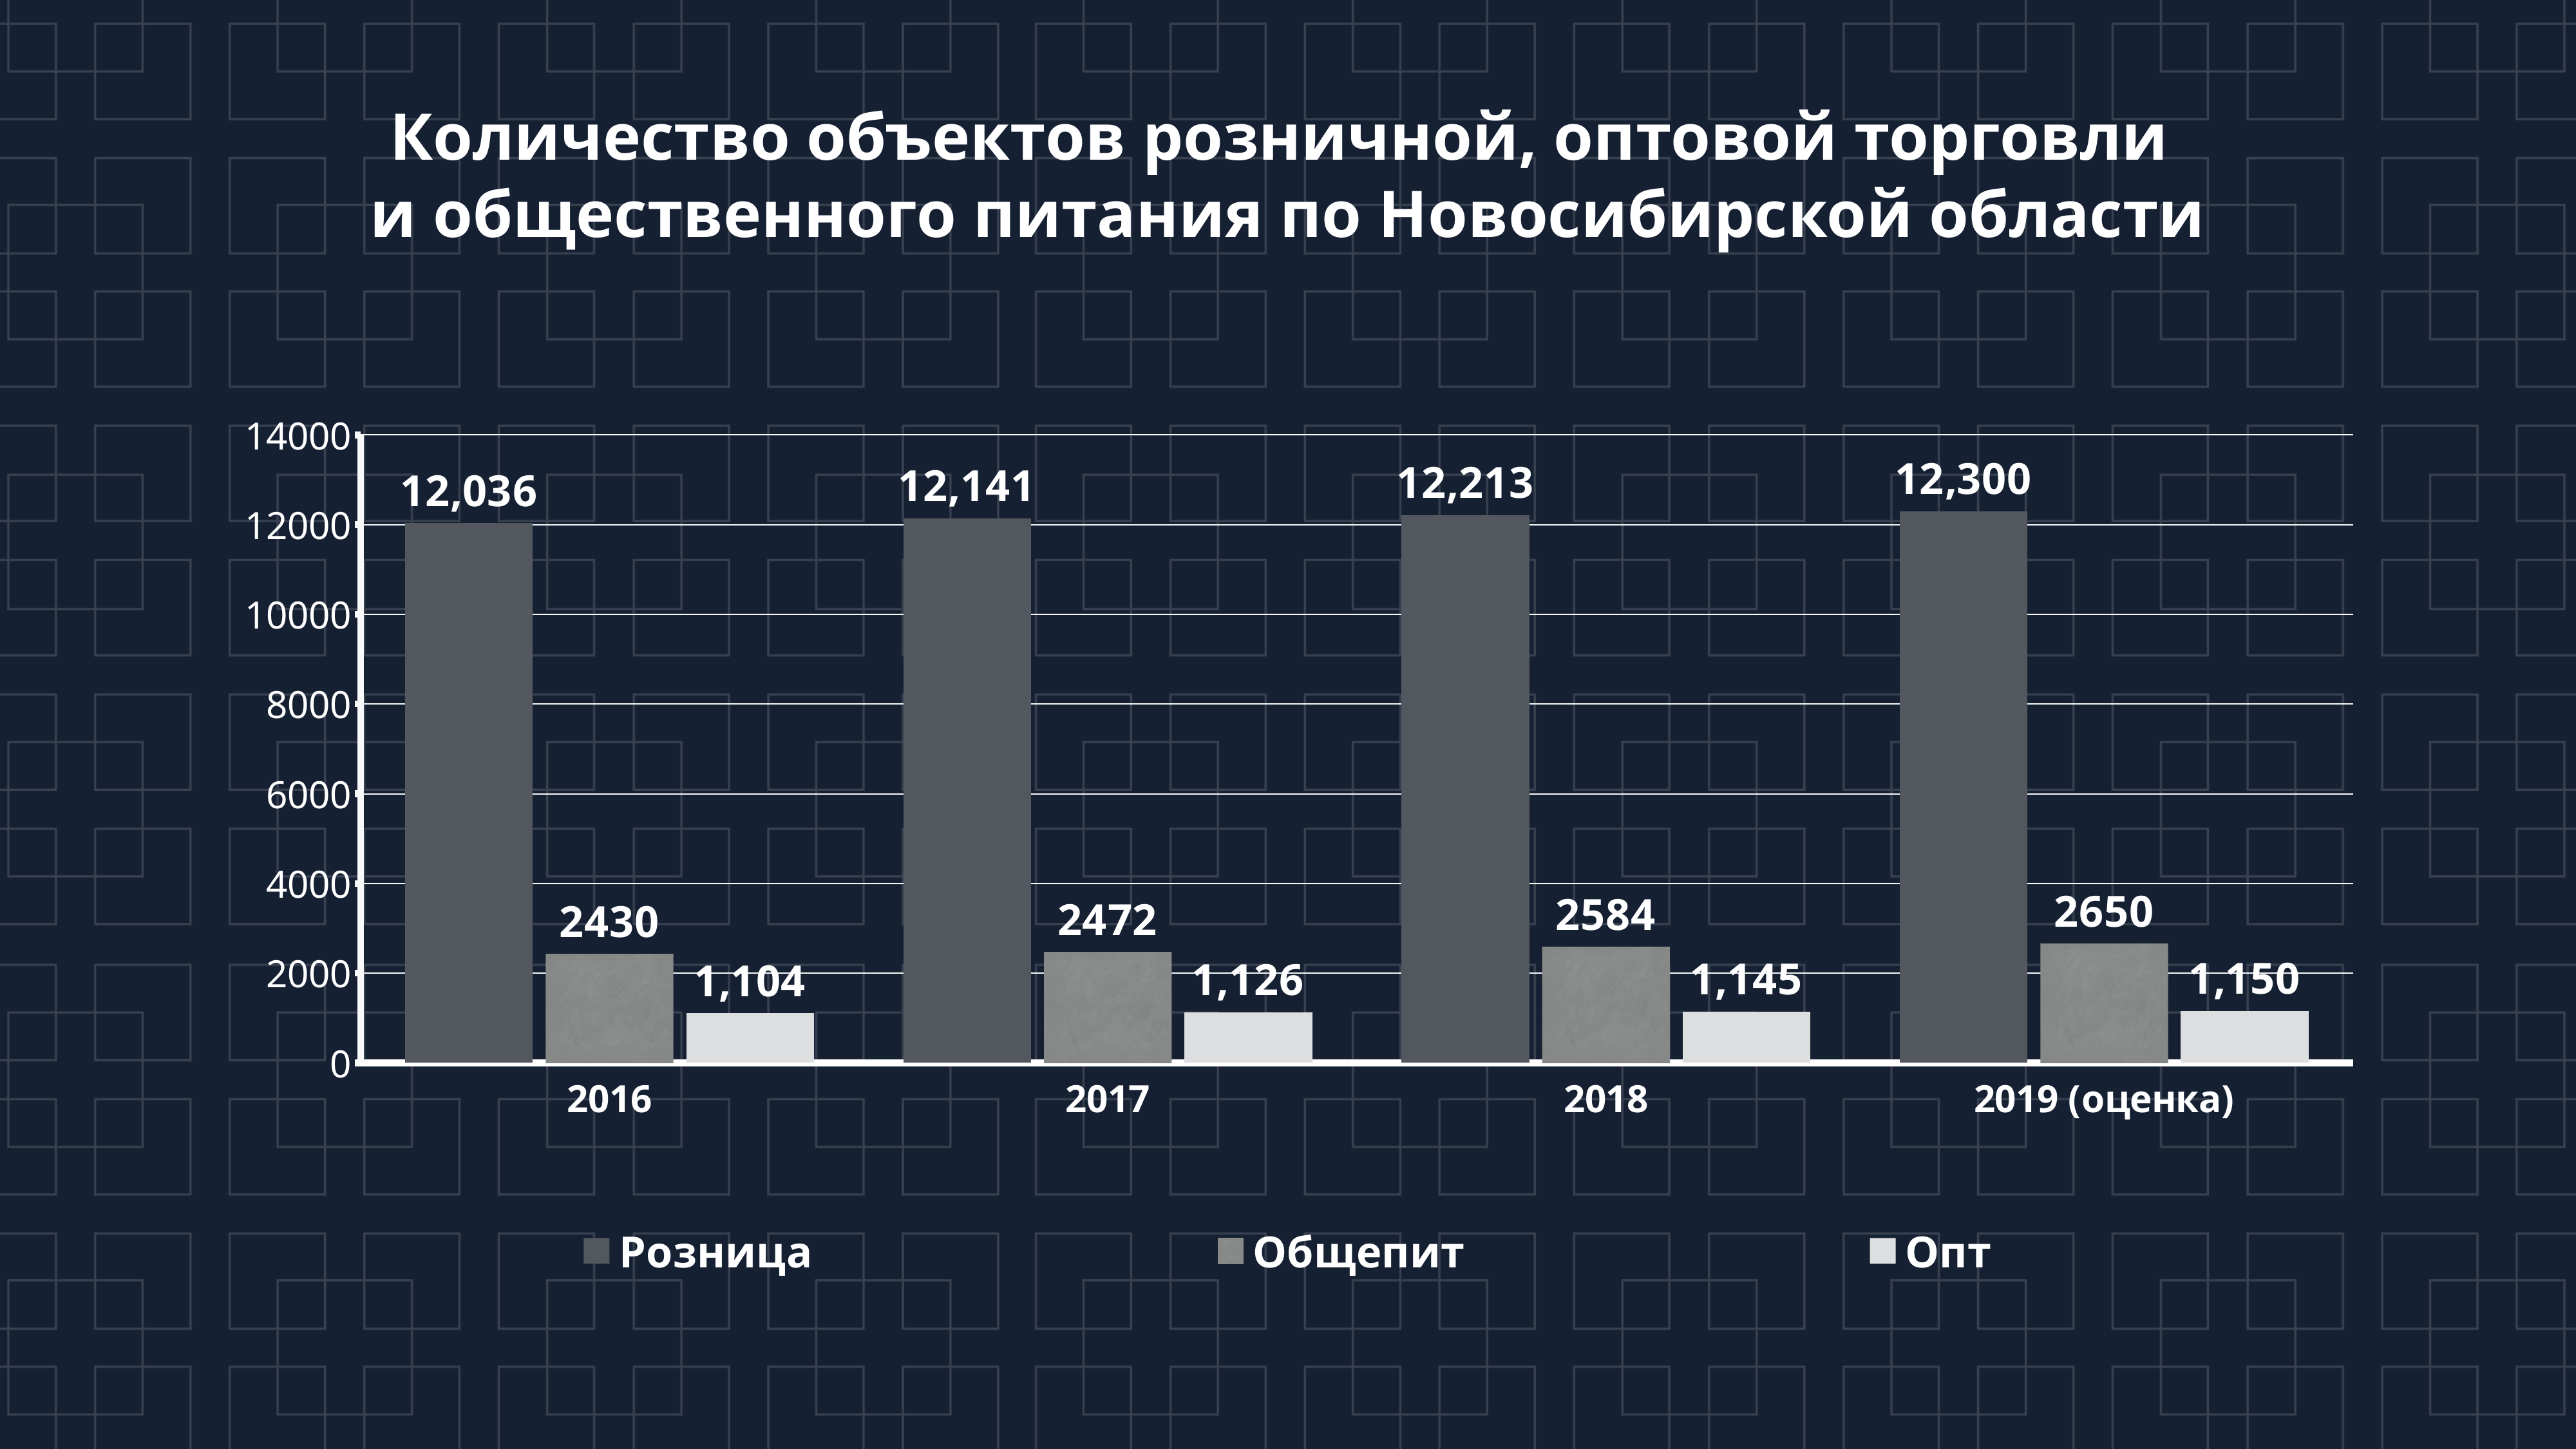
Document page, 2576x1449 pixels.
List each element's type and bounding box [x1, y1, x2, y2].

chart [193, 330, 2383, 1376]
picture [0, 0, 2576, 1449]
